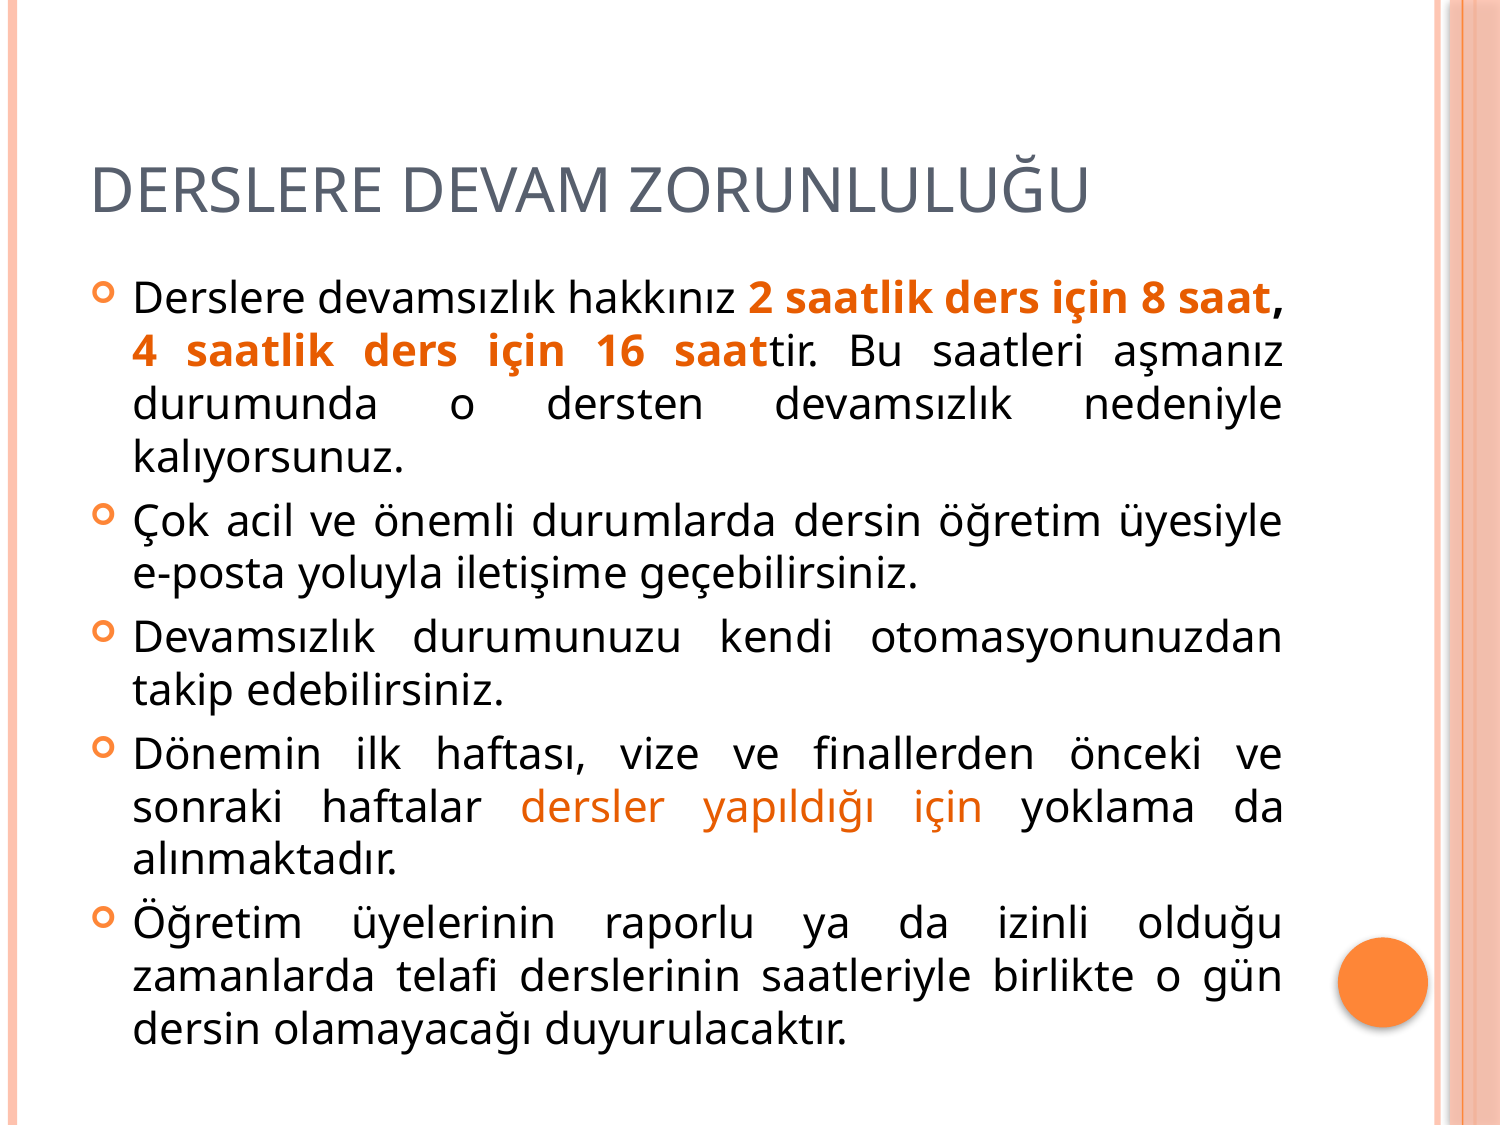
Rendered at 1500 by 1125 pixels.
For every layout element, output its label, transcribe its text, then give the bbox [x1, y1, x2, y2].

list Derslere devamsızlık hakkınız 2 saatlik ders için 8 saat, 4 saatlik ders için 16 saattir. Bu saatleri aşmanız durumunda o dersten devamsızlık nedeniyle kalıyorsunuz. Çok acil ve önemli durumlarda dersin öğretim üyesiyle e-posta yoluyla iletişime geçebilirsiniz. Devamsızlık durumunuzu kendi otomasyonunuzdan takip edebilirsiniz. Dönemin ilk haftası, vize ve finallerden önceki ve sonraki haftalar dersler yapıldığı için yoklama da alınmaktadır. Öğretim üyelerinin raporlu ya da izinli olduğu zamanlarda telafi derslerinin saatleriyle birlikte o gün dersin olamayacağı duyurulacaktır. [75, 262, 1300, 1062]
title DERSLERE DEVAM ZORUNLULUĞU [75, 45, 1300, 233]
